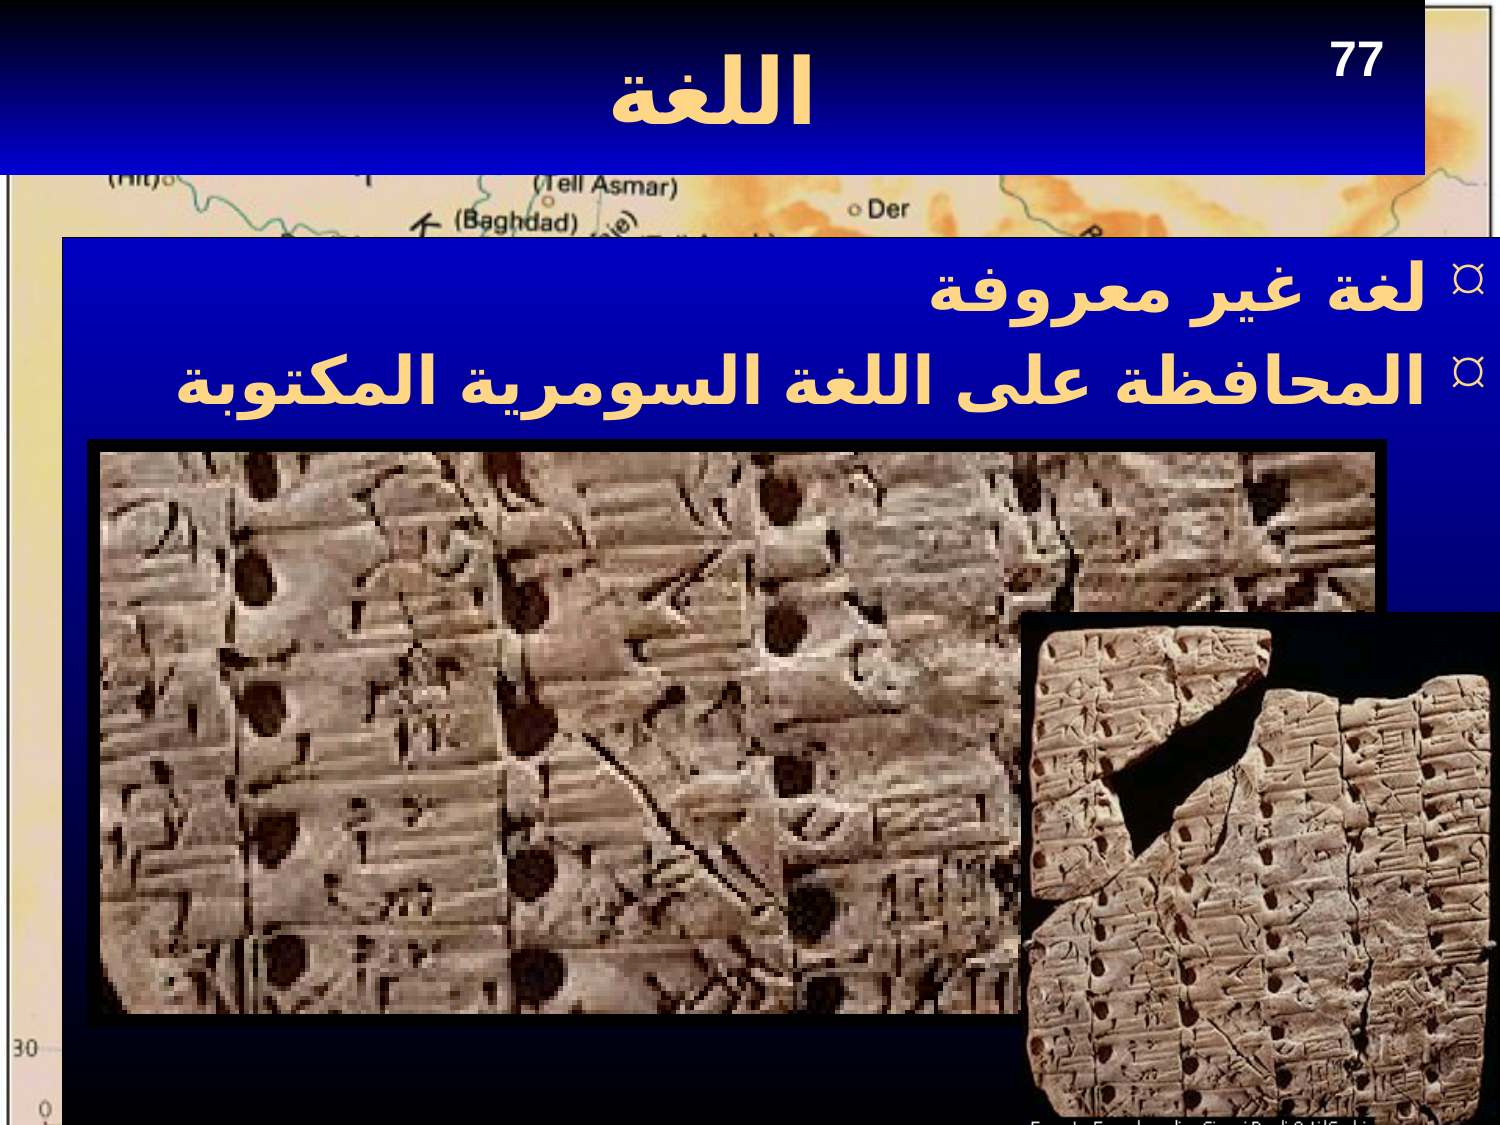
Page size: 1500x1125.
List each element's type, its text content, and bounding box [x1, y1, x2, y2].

title اللغة [0, 0, 1425, 175]
list لغة غير معروفة المحافظة على اللغة السومرية المكتوبة [62, 237, 1500, 1125]
picture [99, 451, 1500, 1125]
text_box 77 [1314, 19, 1400, 94]
picture [0, 0, 1500, 1125]
